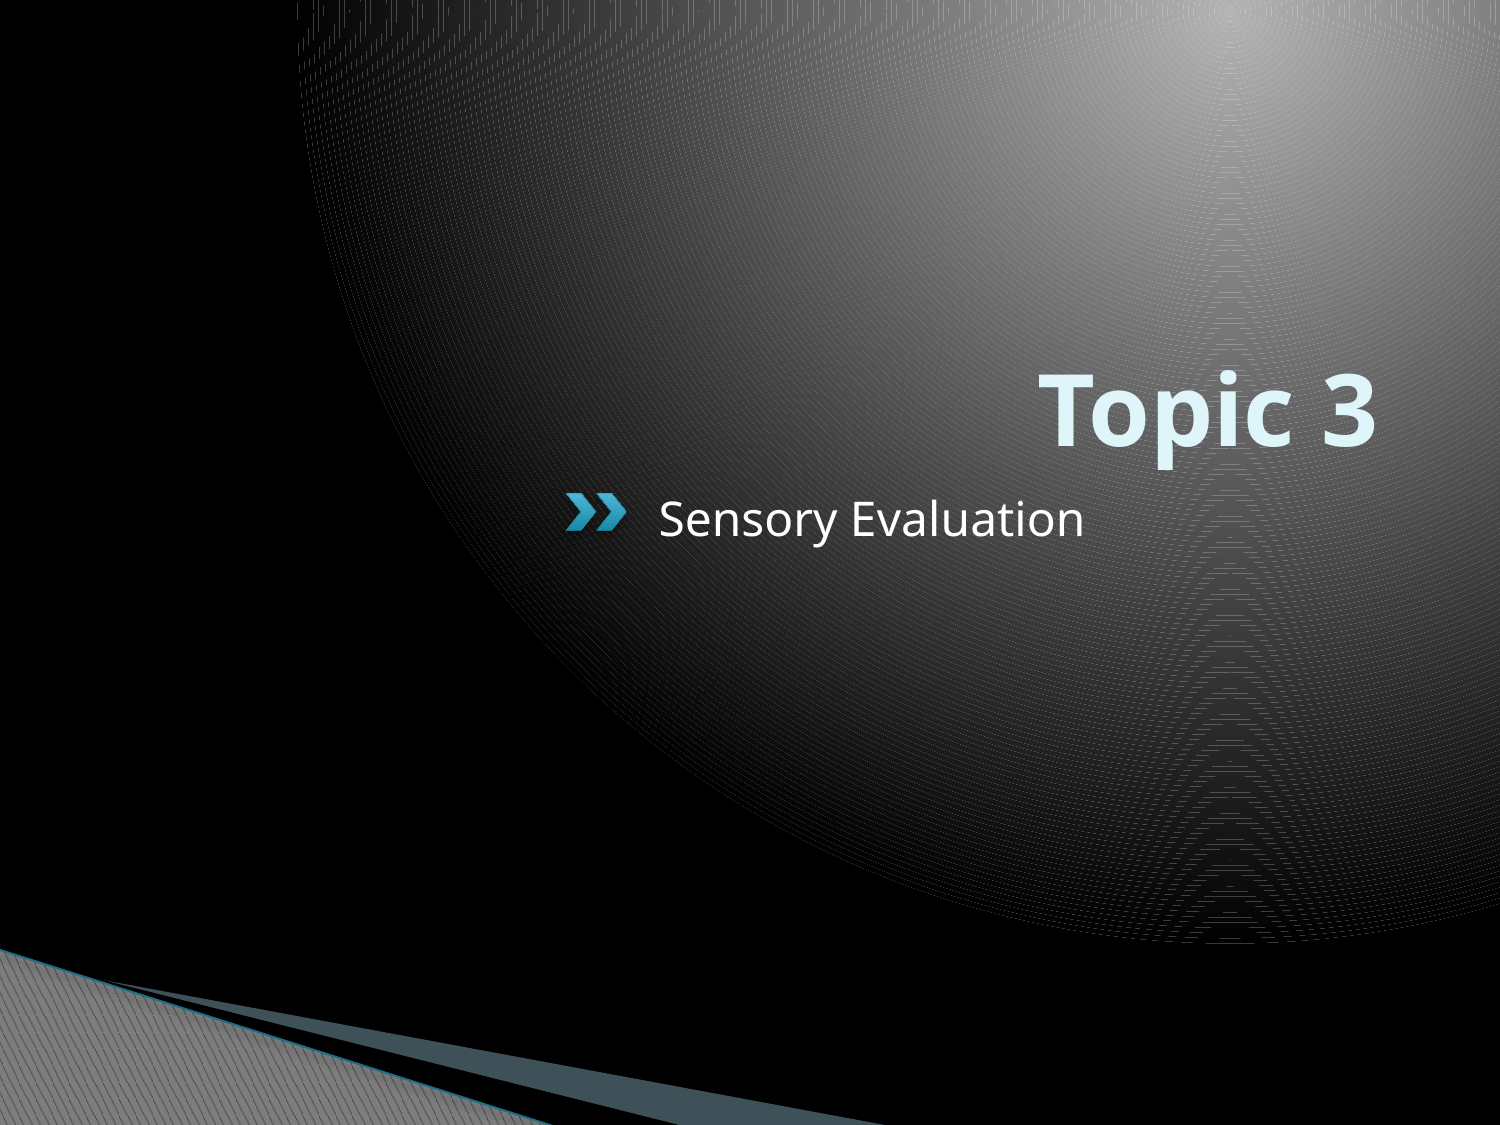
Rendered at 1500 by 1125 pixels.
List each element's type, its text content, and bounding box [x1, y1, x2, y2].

picture [0, 952, 543, 1125]
title Topic 3 [118, 173, 1394, 474]
list Sensory Evaluation [643, 480, 1394, 720]
